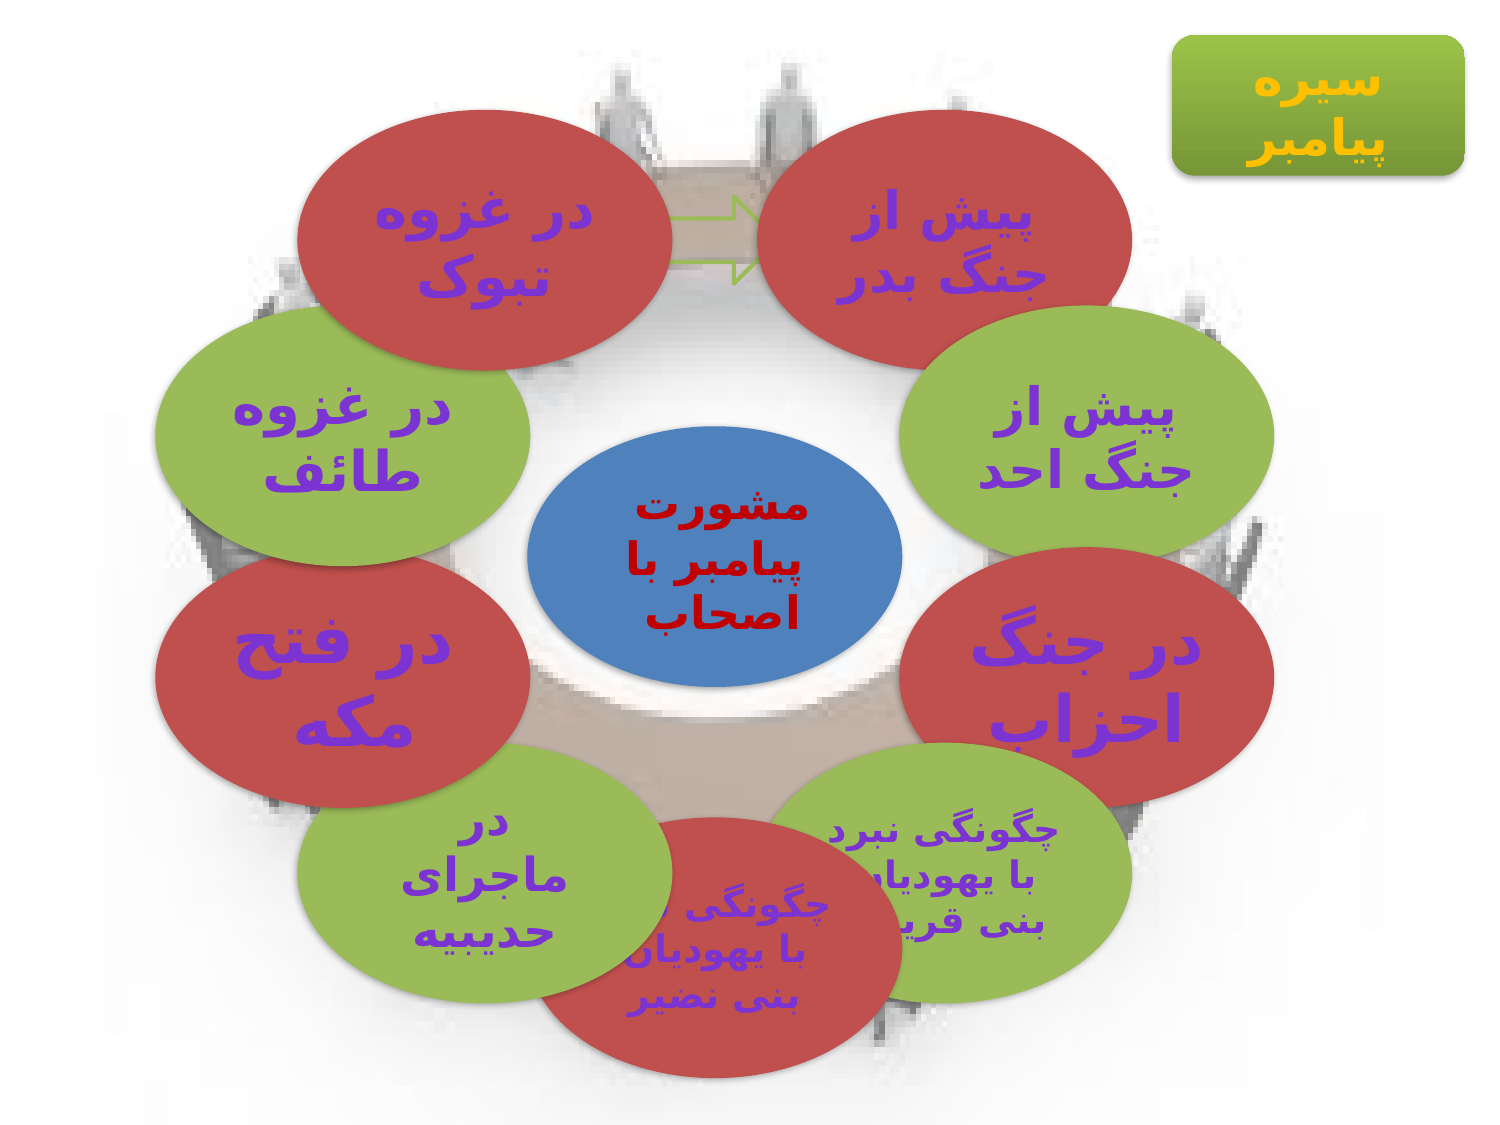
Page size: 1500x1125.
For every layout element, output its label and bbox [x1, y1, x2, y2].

text_box [0, 34, 1466, 1079]
